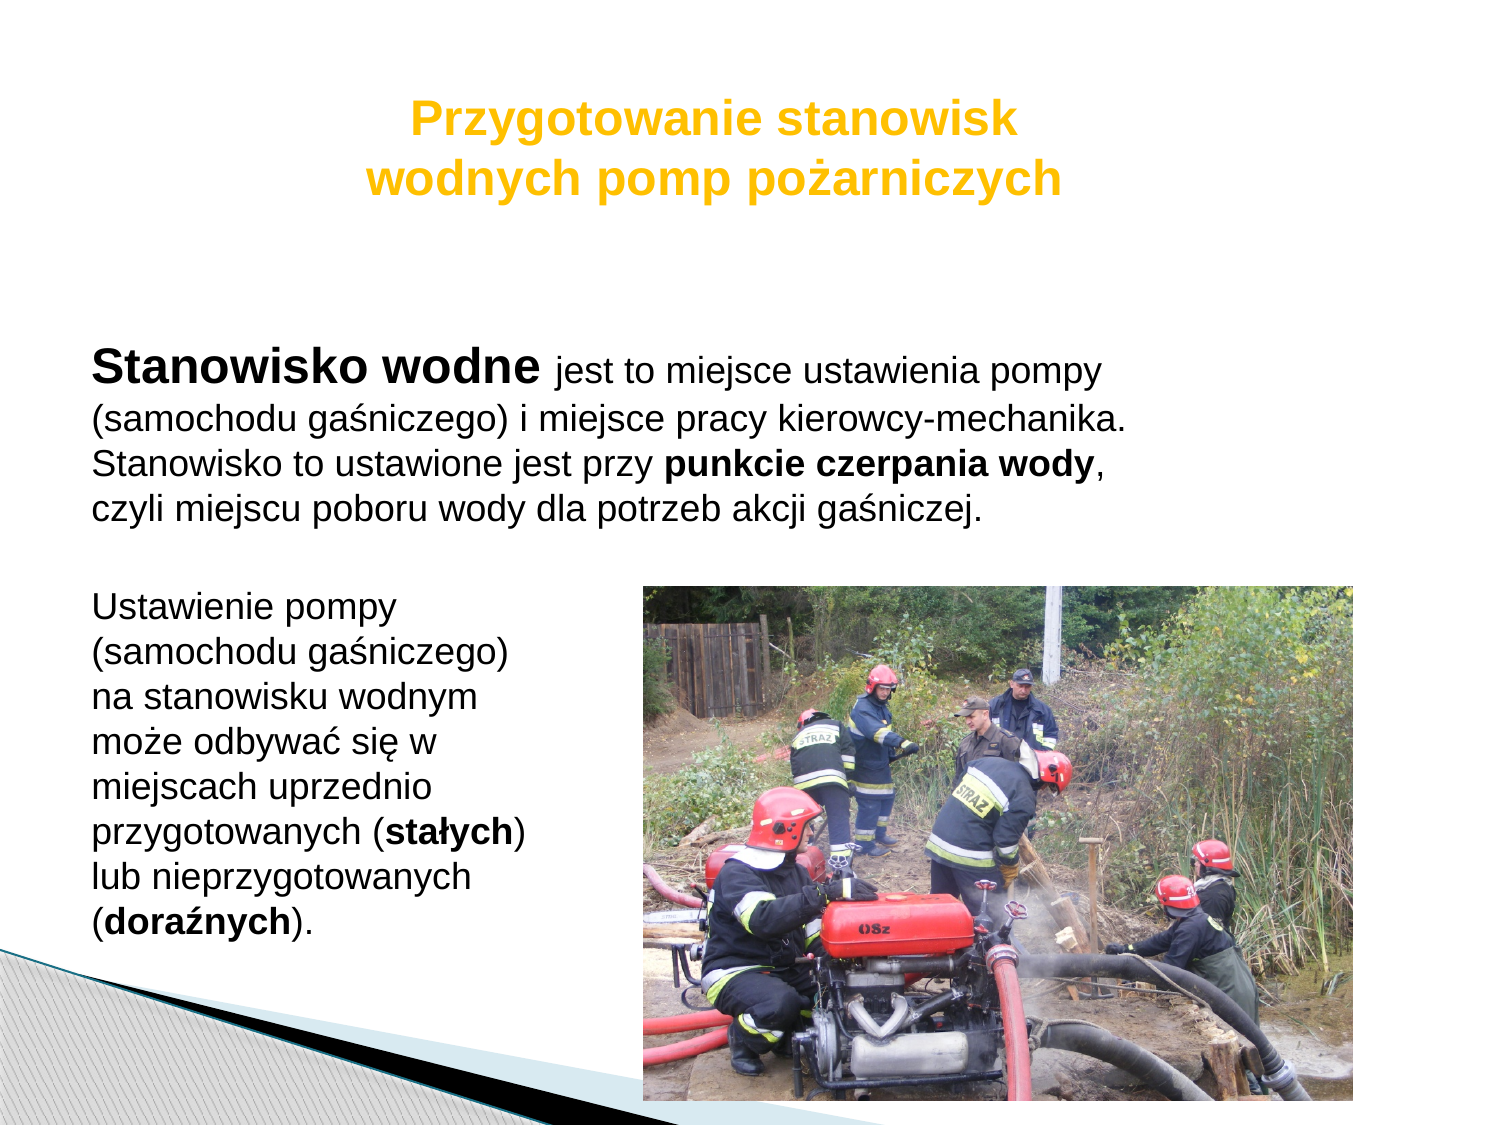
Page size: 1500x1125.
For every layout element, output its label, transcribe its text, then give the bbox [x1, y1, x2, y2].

text_box Ustawienie pompy (samochodu gaśniczego) na stanowisku wodnym może odbywać się w miejscach uprzednio przygotowanych (stałych) lub nieprzygotowanych (doraźnych). [76, 574, 573, 949]
picture [643, 585, 1353, 1101]
text_box Stanowisko wodne jest to miejsce ustawienia pompy (samochodu gaśniczego) i miejsce pracy kierowcy-mechanika. Stanowisko to ustawione jest przy punkcie czerpania wody, czyli miejscu poboru wody dla potrzeb akcji gaśniczej. [76, 326, 1187, 536]
text_box Przygotowanie stanowisk wodnych pomp pożarniczych [336, 78, 1093, 213]
